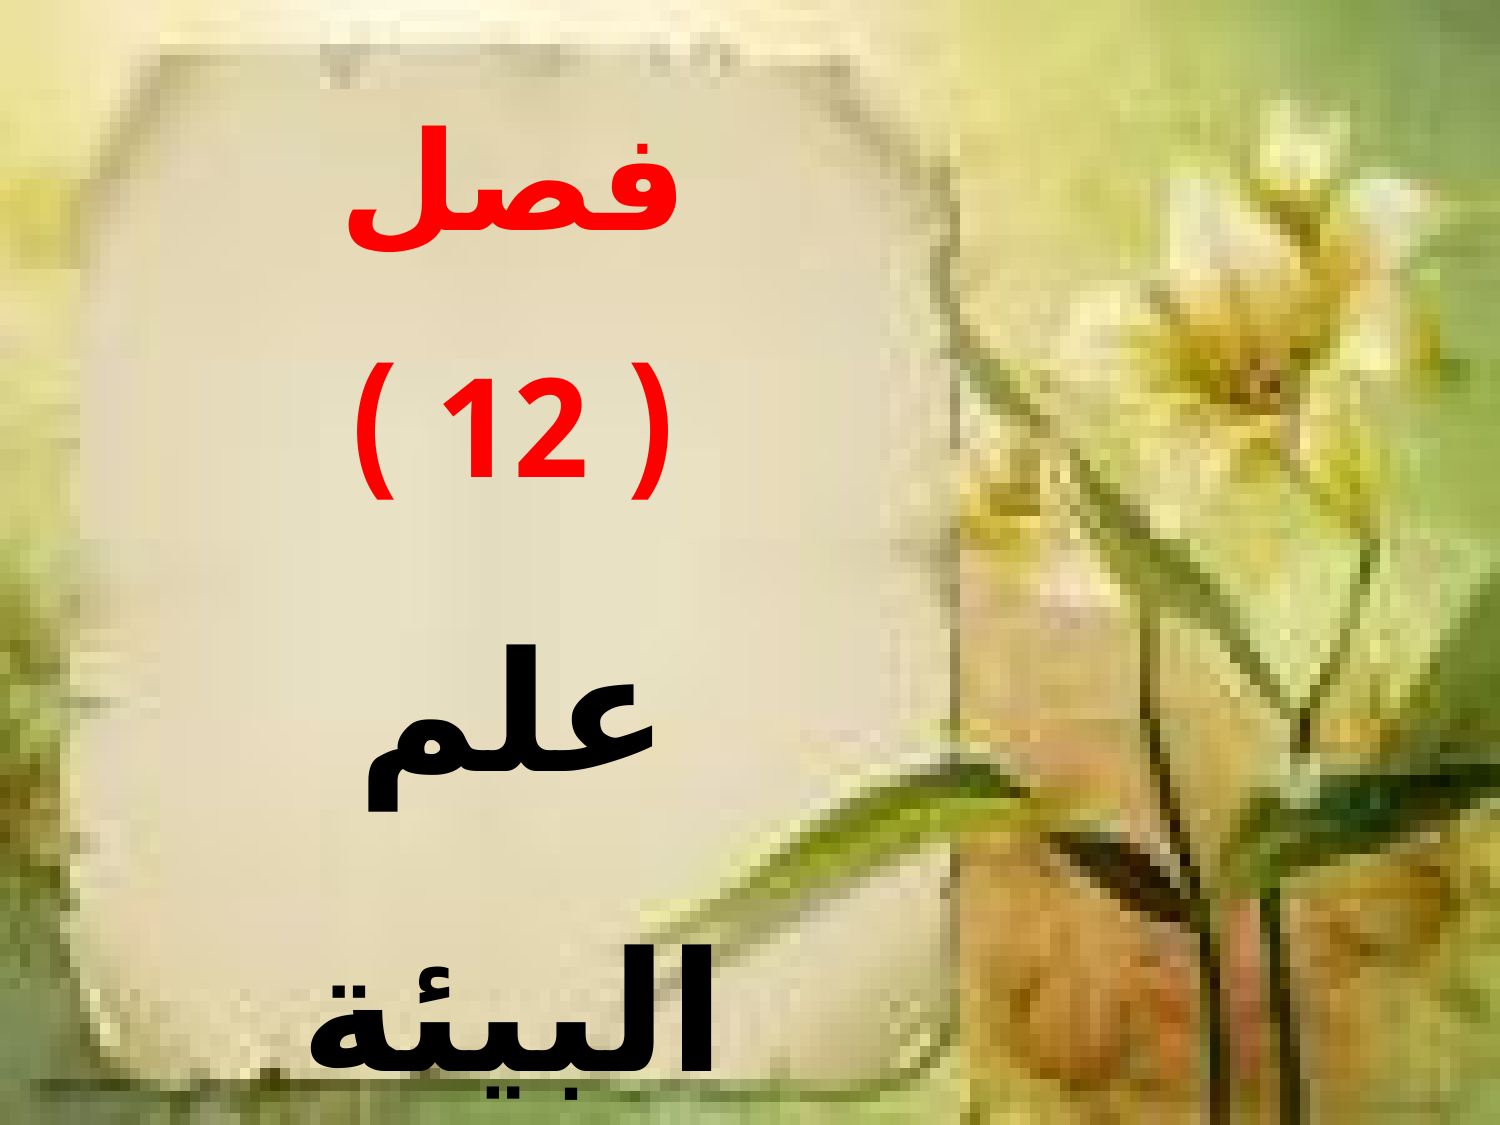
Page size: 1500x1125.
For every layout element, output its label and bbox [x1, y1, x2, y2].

list [0, 0, 1500, 1125]
